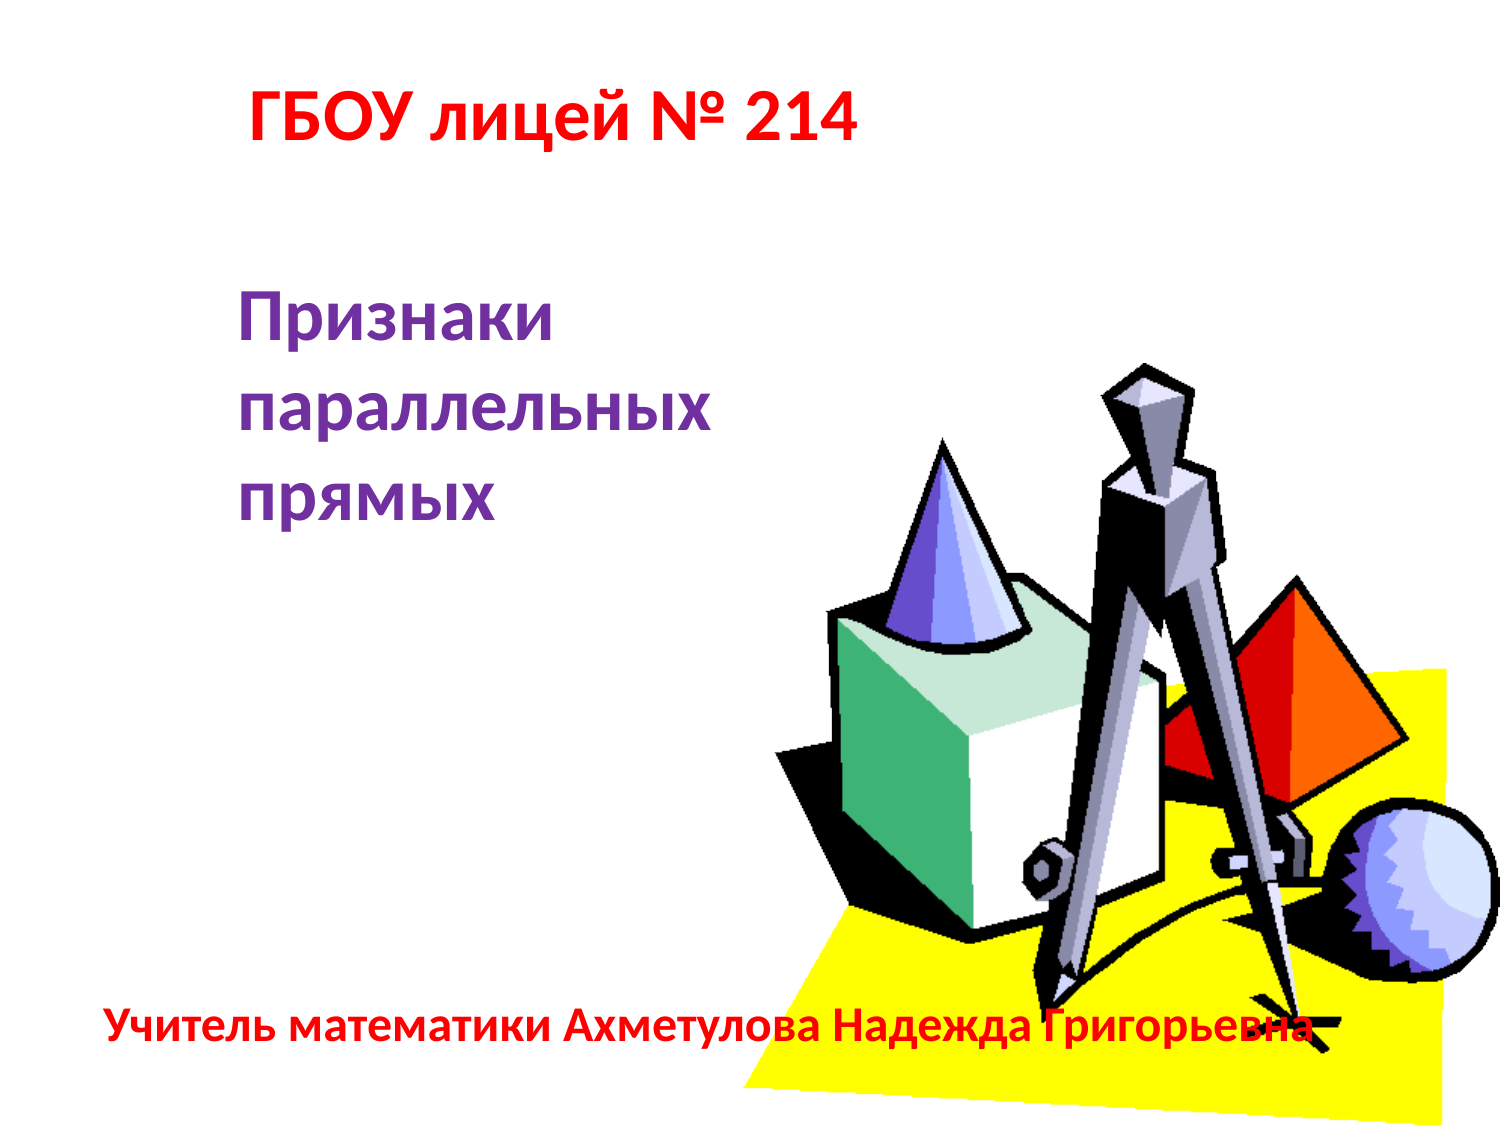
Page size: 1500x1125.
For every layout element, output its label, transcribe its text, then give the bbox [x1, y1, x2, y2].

picture [743, 362, 1500, 1125]
text_box Учитель математики Ахметулова Надежда Григорьевна [88, 984, 738, 1060]
text_box Признаки параллельных прямых [222, 257, 985, 543]
text_box ГБОУ лицей № 214 [234, 58, 1067, 164]
